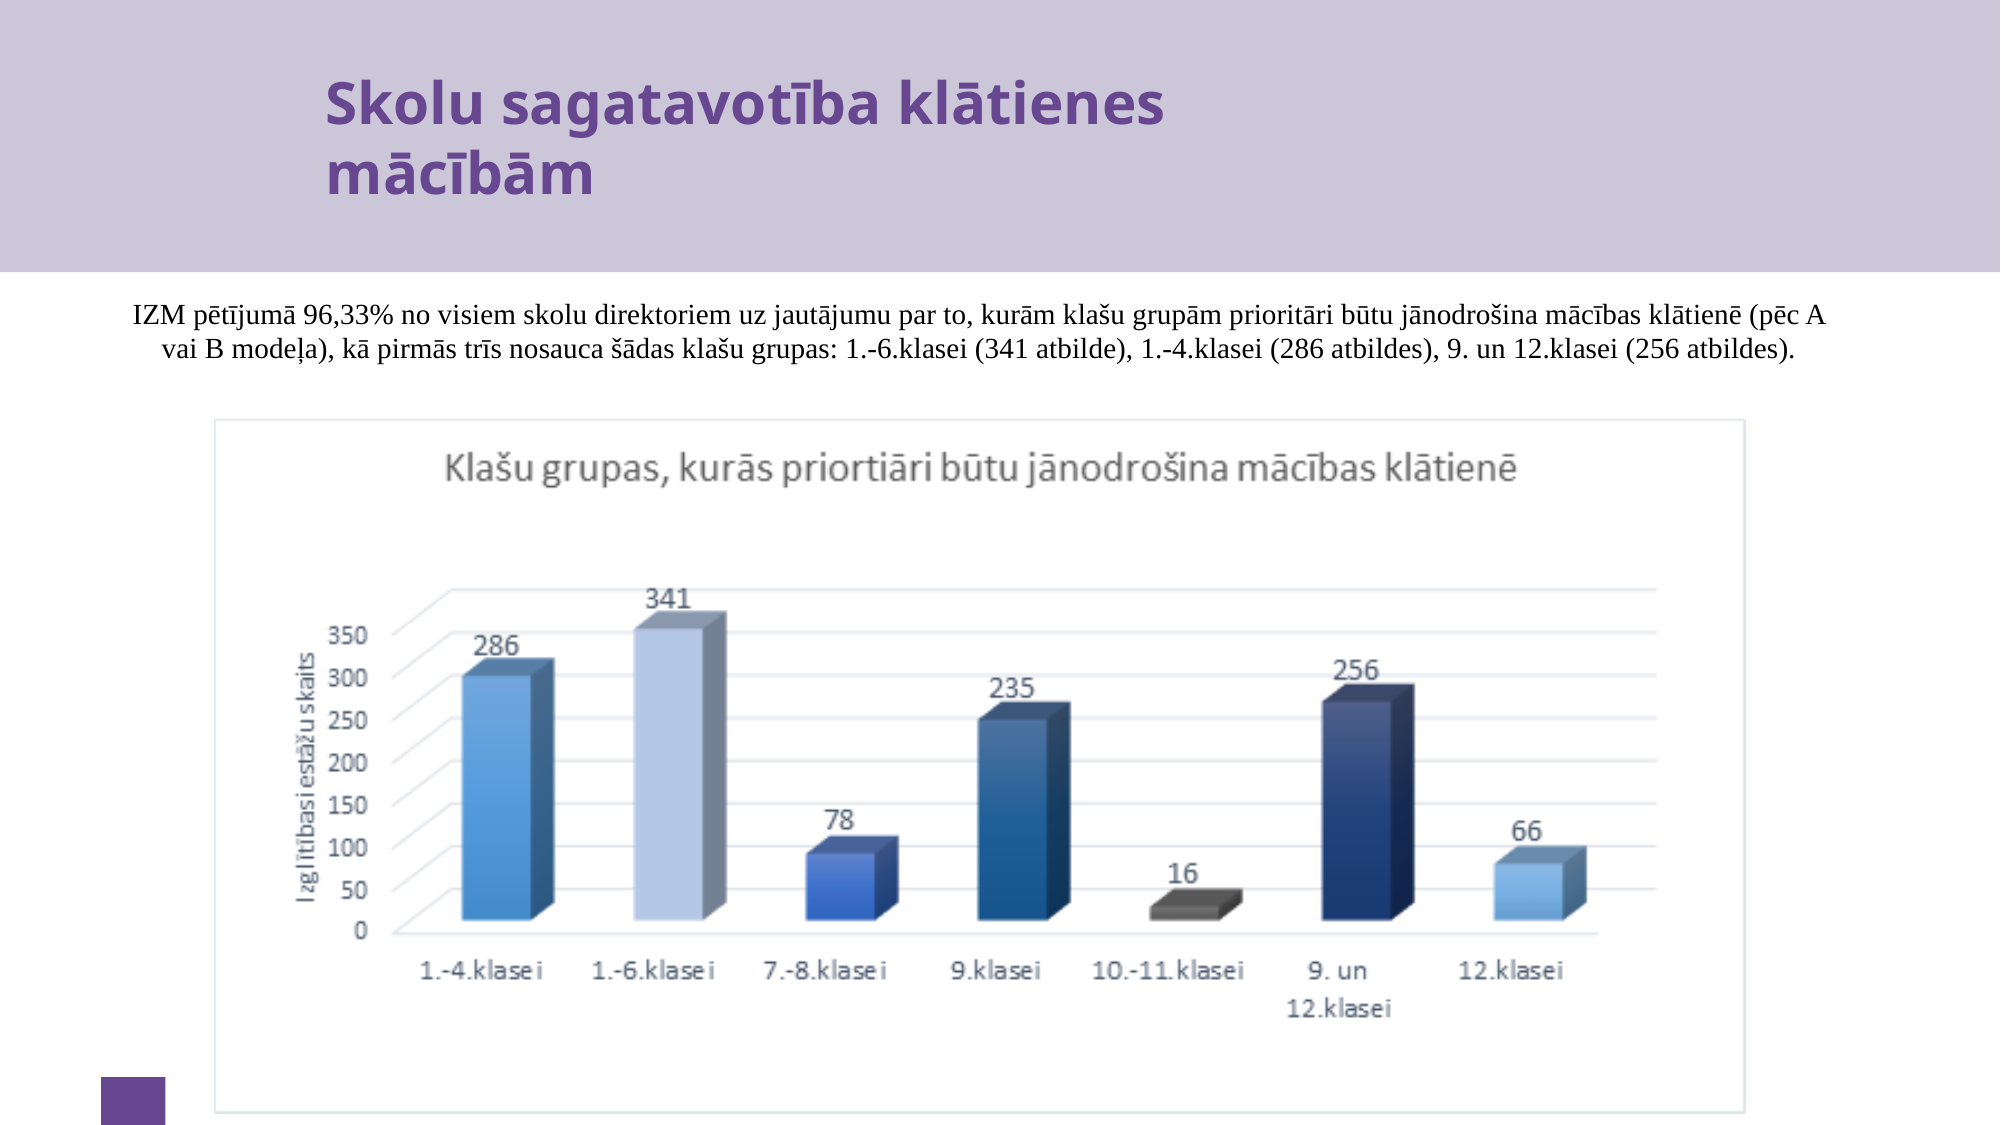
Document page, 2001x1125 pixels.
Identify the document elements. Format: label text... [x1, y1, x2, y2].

text_box IZM pētījumā 96,33% no visiem skolu direktoriem uz jautājumu par to, kurām klašu grupām prioritāri būtu jānodrošina mācības klātienē (pēc A vai B modeļa), kā pirmās trīs nosauca šādas klašu grupas: 1.-6.klasei (341 atbilde), 1.-4.klasei (286 atbildes), 9. un 12.klasei (256 atbildes). [100, 287, 1860, 403]
picture [213, 419, 1746, 1115]
title Skolu sagatavotība klātienes mācībām [325, 42, 1315, 230]
